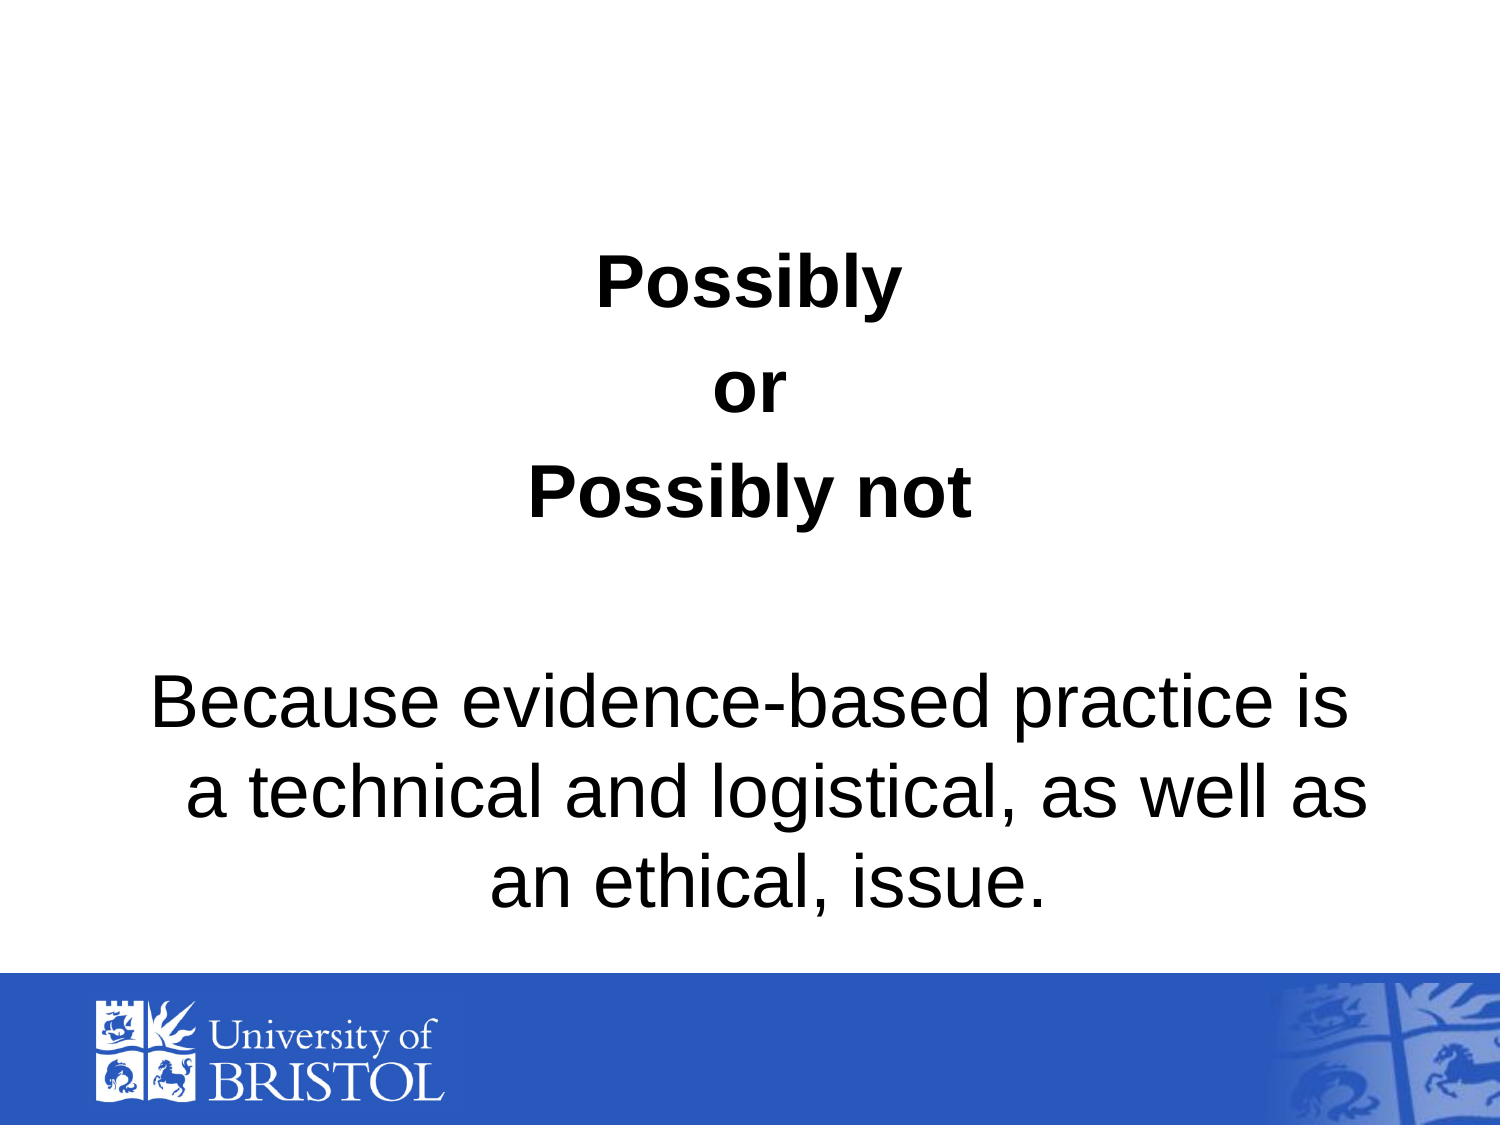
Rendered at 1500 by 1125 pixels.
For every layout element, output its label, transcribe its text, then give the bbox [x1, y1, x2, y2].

list Possibly or Possibly not Because evidence-based practice is a technical and logistical, as well as an ethical, issue. [112, 224, 1388, 1001]
picture [87, 991, 463, 1114]
picture [1039, 983, 1500, 1125]
